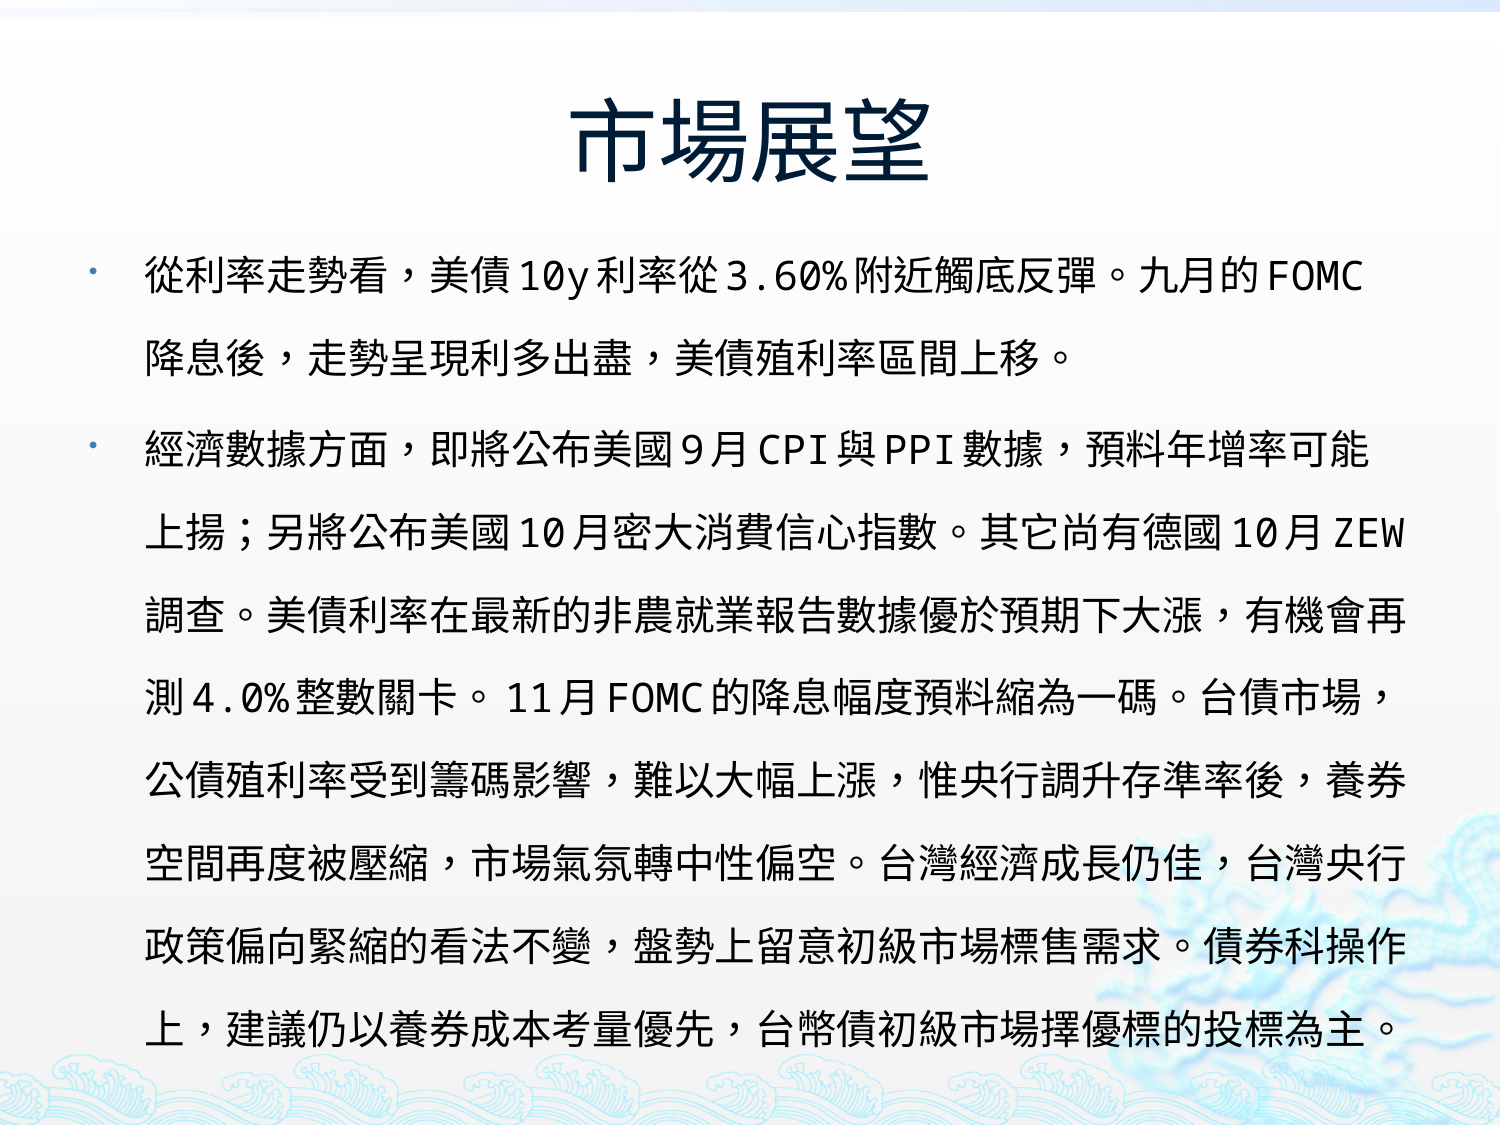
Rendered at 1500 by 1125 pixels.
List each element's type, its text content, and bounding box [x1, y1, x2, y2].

title 市場展望 [75, 45, 1425, 208]
list 從利率走勢看，美債10y利率從3.60%附近觸底反彈。九月的FOMC降息後，走勢呈現利多出盡，美債殖利率區間上移。 經濟數據方面，即將公布美國9月CPI與PPI數據，預料年增率可能上揚；另將公布美國10月密大消費信心指數。其它尚有德國10月ZEW調查。美債利率在最新的非農就業報告數據優於預期下大漲，有機會再測4.0%整數關卡。11月FOMC的降息幅度預料縮為一碼。台債市場，公債殖利率受到籌碼影響，難以大幅上漲，惟央行調升存準率後，養券空間再度被壓縮，市場氣氛轉中性偏空。台灣經濟成長仍佳，台灣央行政策偏向緊縮的看法不變，盤勢上留意初級市場標售需求。債券科操作上，建議仍以養券成本考量優先，台幣債初級市場擇優標的投標為主。 [75, 208, 1425, 1106]
